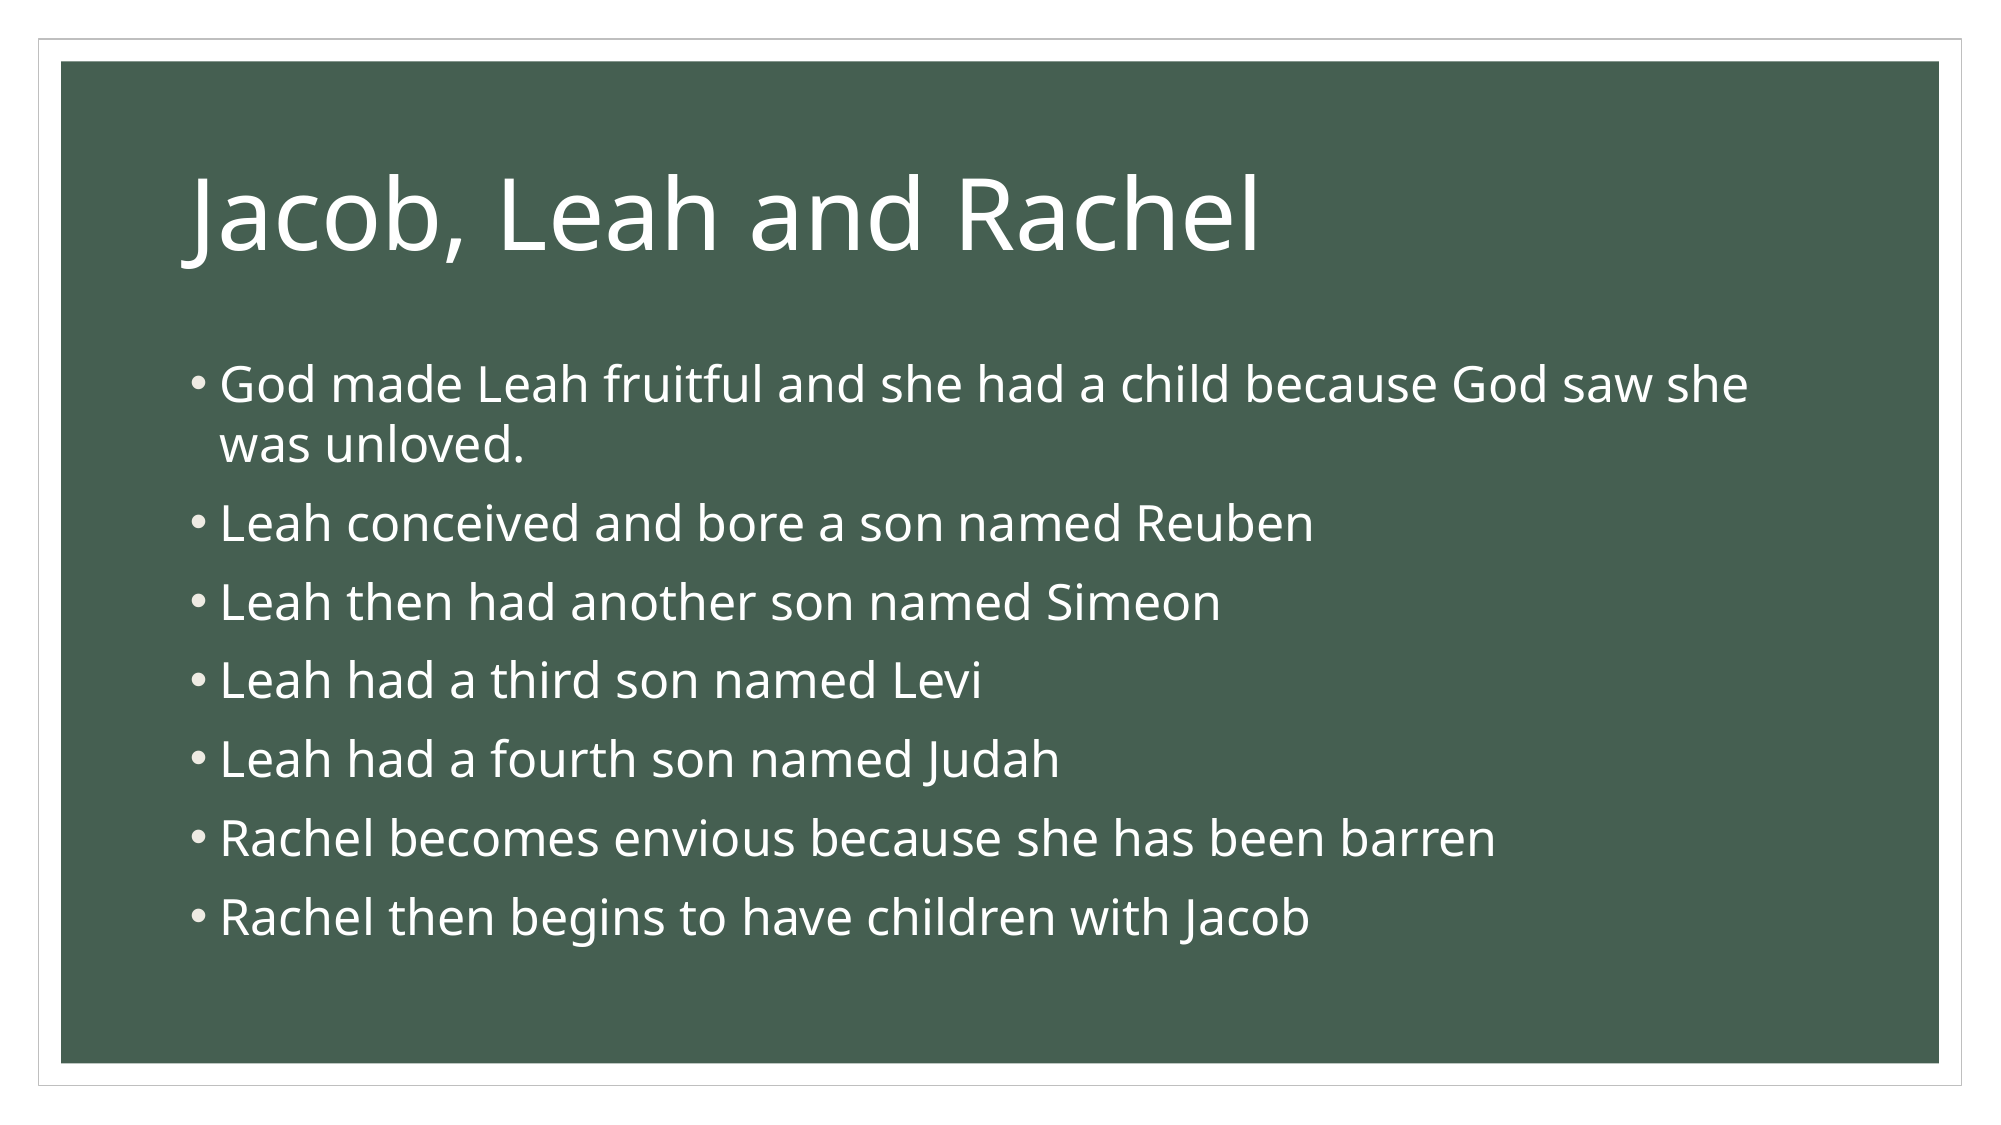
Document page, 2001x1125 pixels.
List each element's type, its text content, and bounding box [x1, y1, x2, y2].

list God made Leah fruitful and she had a child because God saw she was unloved. Leah conceived and bore a son named Reuben Leah then had another son named Simeon Leah had a third son named Levi Leah had a fourth son named Judah Rachel becomes envious because she has been barren Rachel then begins to have children with Jacob [174, 345, 1825, 990]
title Jacob, Leah and Rachel [174, 105, 1825, 331]
